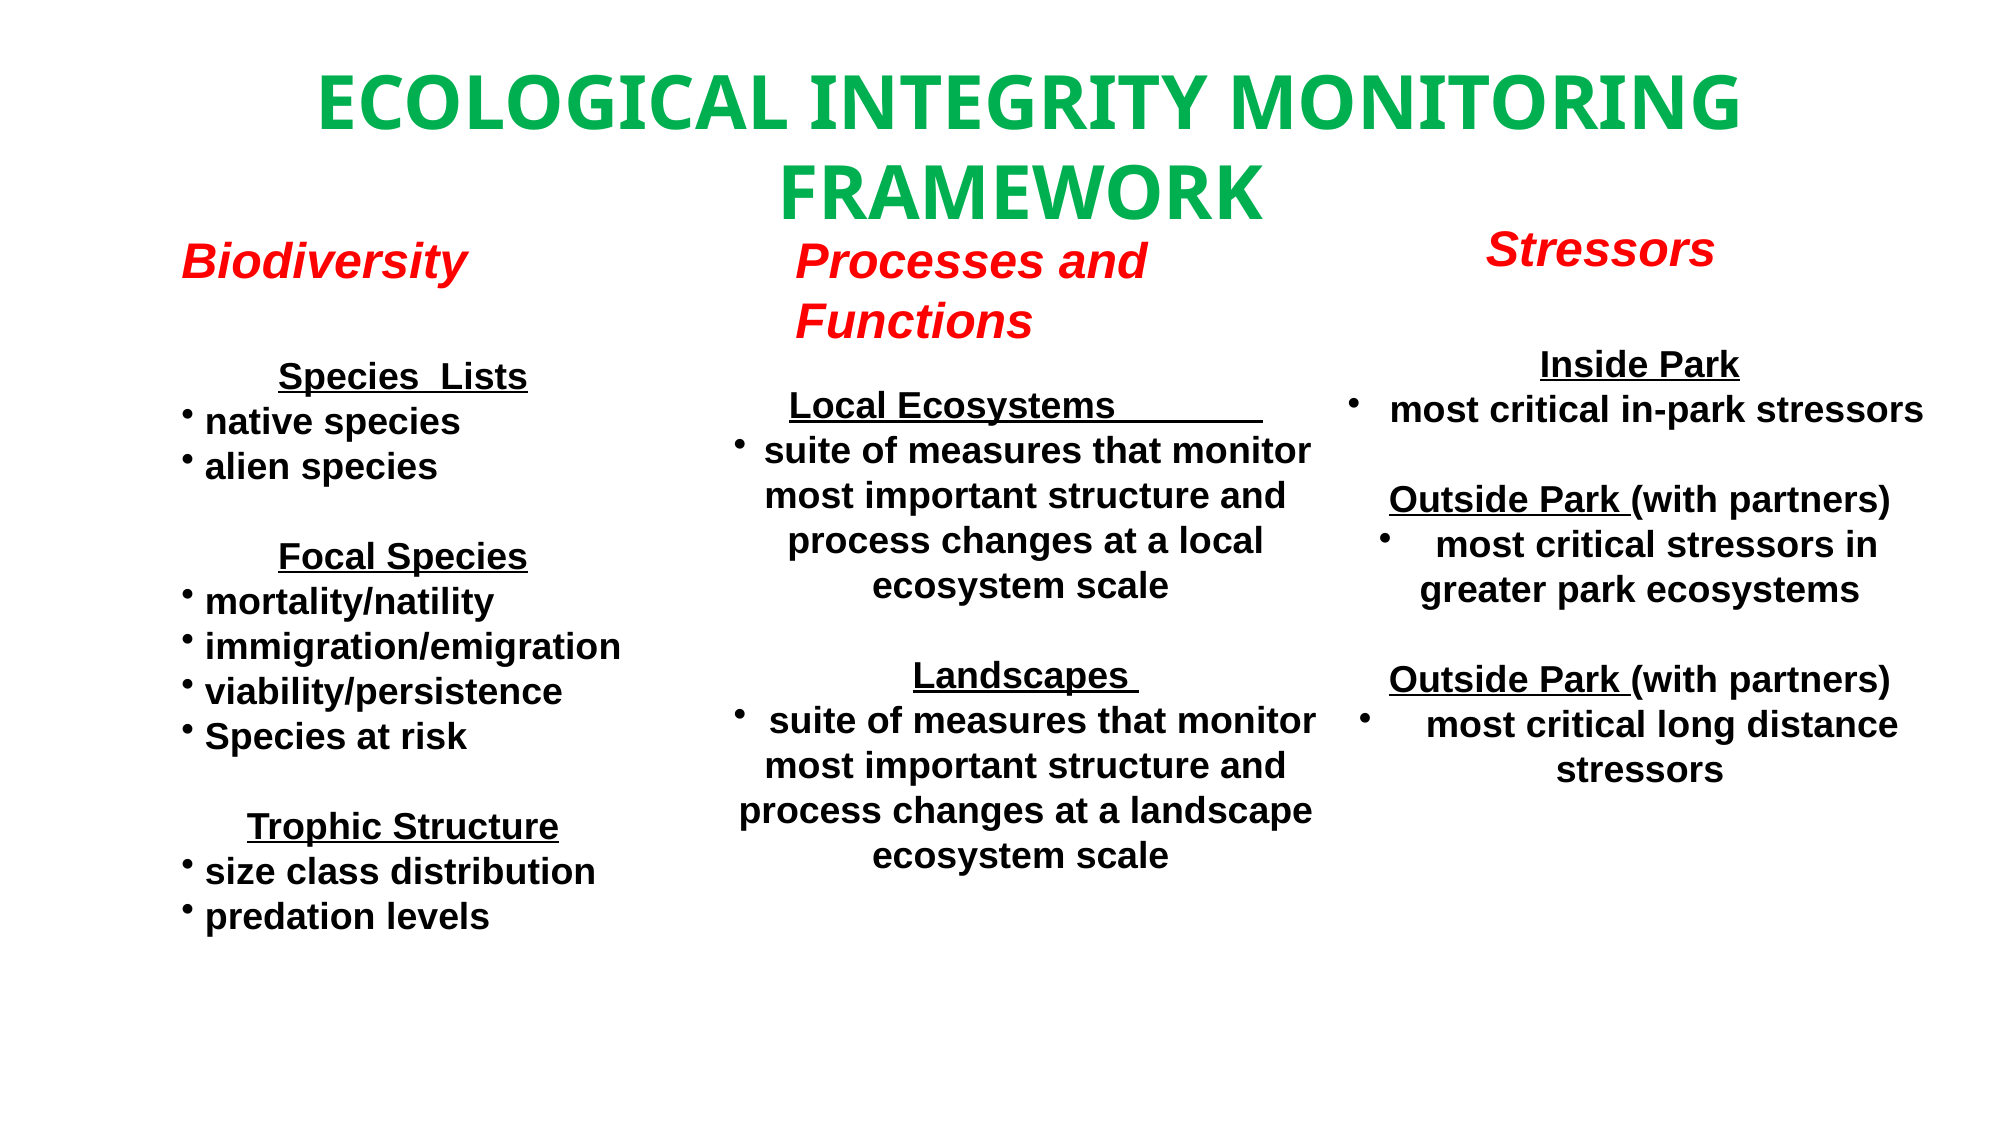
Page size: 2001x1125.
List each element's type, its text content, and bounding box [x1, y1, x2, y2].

text_box Processes and Functions [780, 221, 1243, 357]
text_box Stressors [1432, 209, 1770, 285]
text_box ECOLOGICAL INTEGRITY MONITORING FRAMEWORK [139, 47, 1921, 243]
text_box Local Ecosystems suite of measures that monitor most important structure and process changes at a local ecosystem scale Landscapes suite of measures that monitor most important structure and process changes at a landscape ecosystem scale [718, 373, 1333, 884]
text_box Species Lists native species alien species Focal Species mortality/natility immigration/emigration viability/persistence Species at risk Trophic Structure size class distribution predation levels [166, 344, 640, 944]
text_box Biodiversity [166, 221, 503, 297]
text_box Inside Park most critical in-park stressors Outside Park (with partners) most critical stressors in greater park ecosystems Outside Park (with partners) most critical long distance stressors [1332, 332, 1948, 798]
